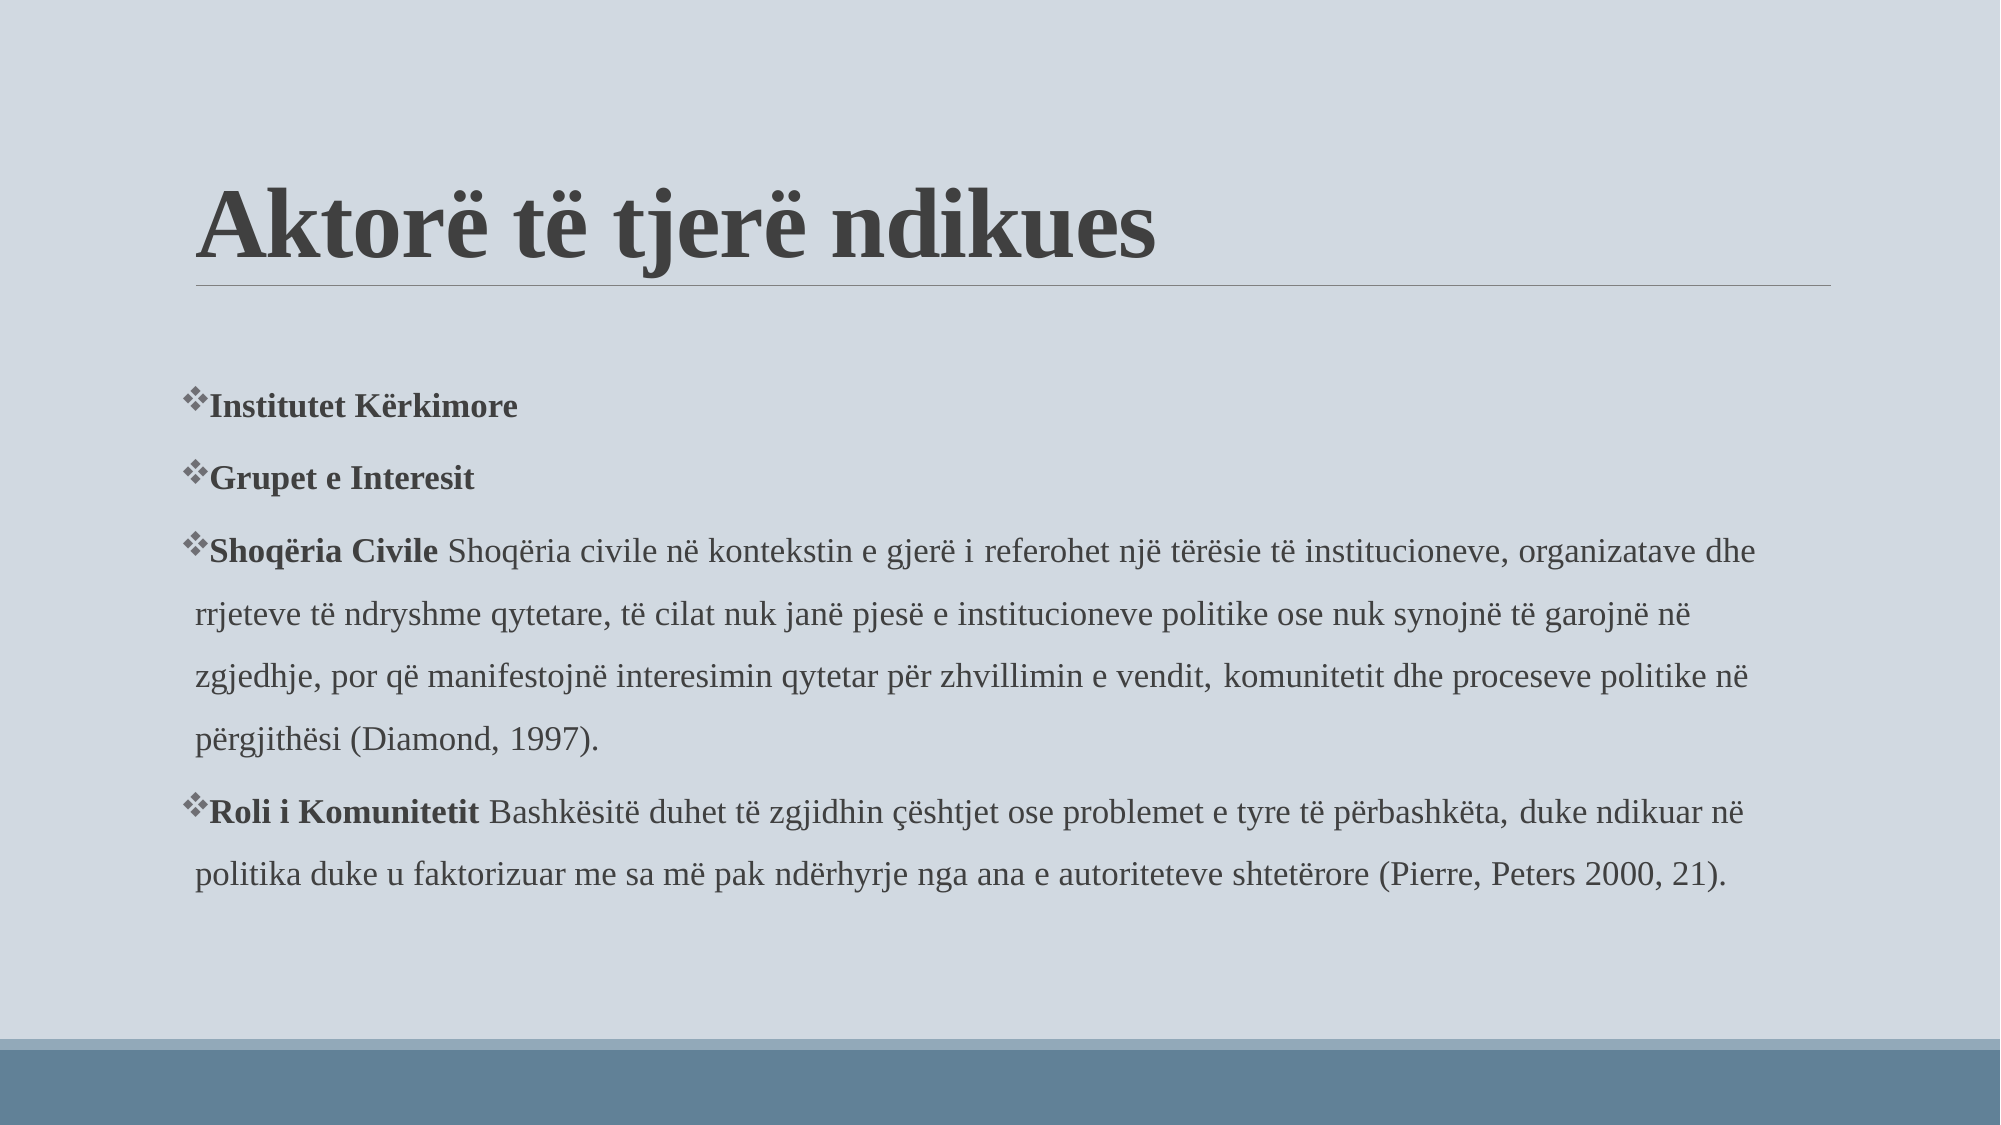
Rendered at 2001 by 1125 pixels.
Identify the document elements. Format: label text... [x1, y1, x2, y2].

title Aktorë të tjerë ndikues [180, 47, 1830, 285]
list Institutet Kërkimore Grupet e Interesit Shoqëria Civile Shoqëria civile në kontekstin e gjerë i referohet një tërësie të institucioneve, organizatave dhe rrjeteve të ndryshme qytetare, të cilat nuk janë pjesë e institucioneve politike ose nuk synojnë të garojnë në zgjedhje, por që manifestojnë interesimin qytetar për zhvillimin e vendit, komunitetit dhe proceseve politike në përgjithësi (Diamond, 1997). Roli i Komunitetit Bashkësitë duhet të zgjidhin çështjet ose problemet e tyre të përbashkëta, duke ndikuar në politika duke u faktorizuar me sa më pak ndërhyrje nga ana e autoriteteve shtetërore (Pierre, Peters 2000, 21). [180, 302, 1830, 963]
